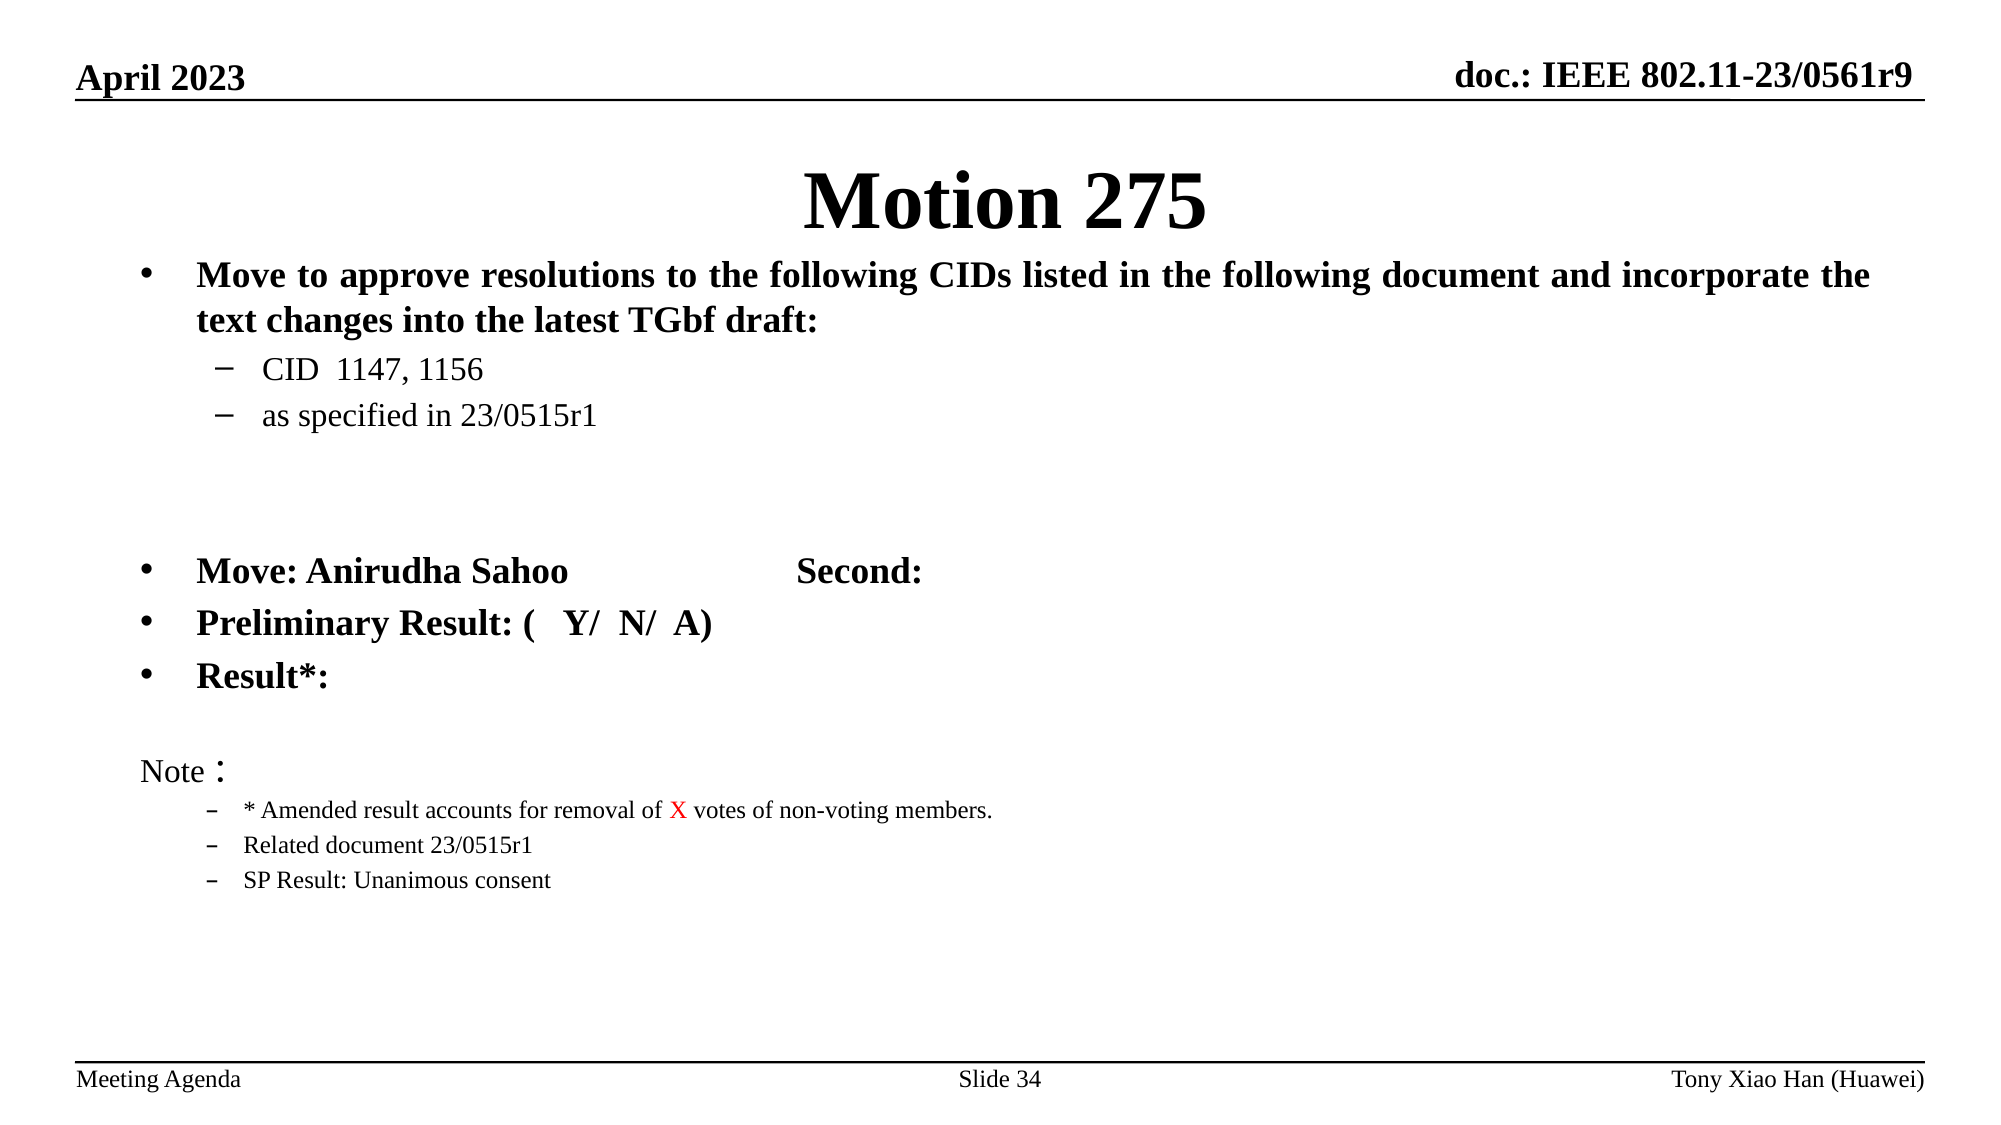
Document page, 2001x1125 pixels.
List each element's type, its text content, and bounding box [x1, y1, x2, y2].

text_box Motion 275 [368, 137, 1644, 212]
text_box Move to approve resolutions to the following CIDs listed in the following document and incorporate the text changes into the latest TGbf draft: CID 1147, 1156 as specified in 23/0515r1 Move: Anirudha Sahoo Second: Preliminary Result: ( Y/ N/ A) Result*: Note： * Amended result accounts for removal of X votes of non-voting members. Related document 23/0515r1 SP Result: Unanimous consent [125, 212, 1888, 900]
